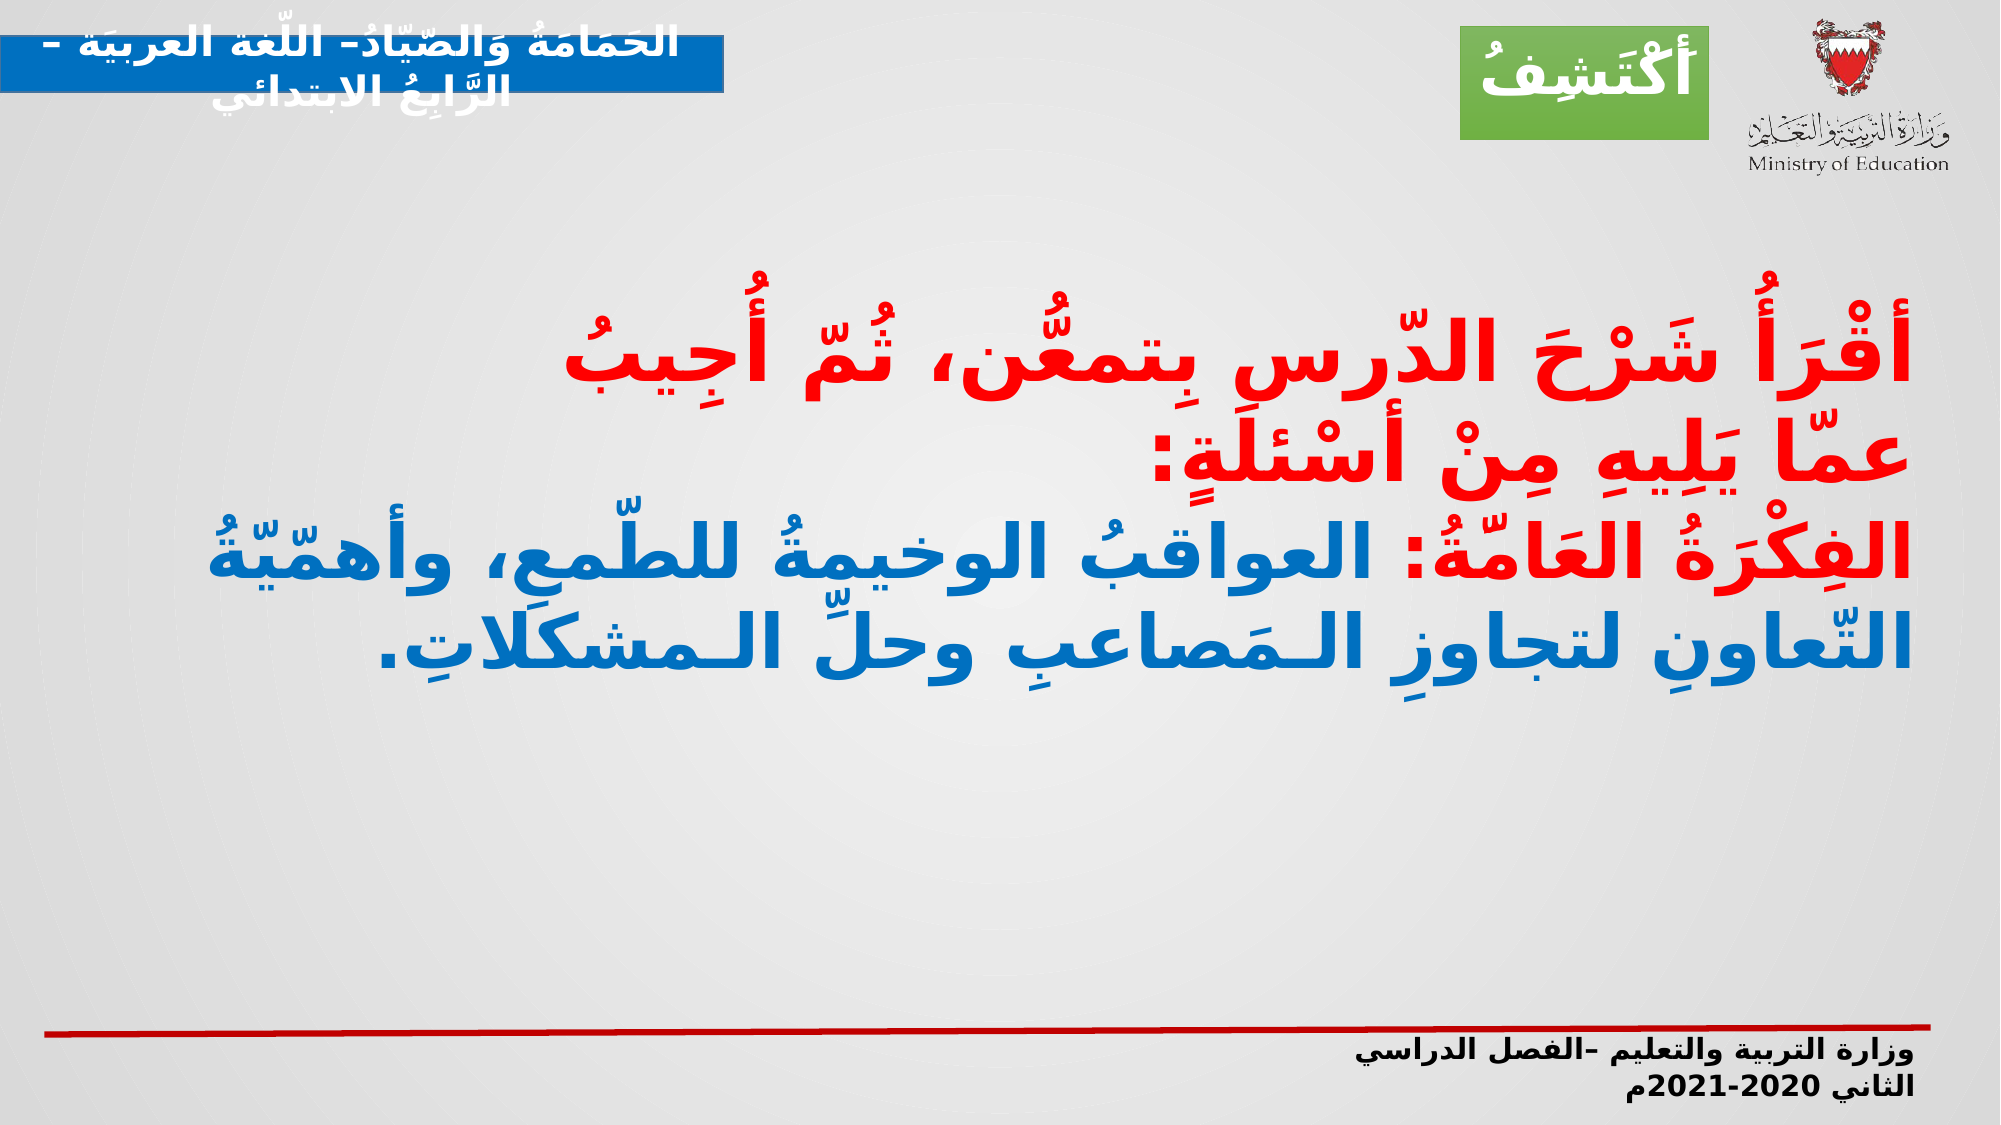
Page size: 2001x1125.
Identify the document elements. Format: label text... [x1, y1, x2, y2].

picture [1708, 0, 1994, 204]
text_box الفِكْرَةُ العَامَّةُ: العواقبُ الوخيمةُ للطّمعِ، وأهمّيّةُ التّعاونِ لتجاوزِ الـمَصاعبِ وحلِّ الـمشكلاتِ. [66, 496, 1931, 691]
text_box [44, 1027, 1931, 1035]
text_box الحَمَامَةُ وَالصّيّادُ– اللّغة العربيَة – الرَّابِعُ الابتدائي [0, 35, 724, 93]
text_box أَكْتَشِفُ [1460, 26, 1708, 140]
text_box [255, 68, 1667, 322]
text_box وزارة التربية والتعليم –الفصل الدراسي الثاني 2020-2021م [1311, 1035, 1931, 1097]
text_box أقْرَأُ شَرْحَ الدّرس بِتمعُّن، ثُمّ أُجِيبُ عمّا يَلِيهِ مِنْ أسْئلَةٍ: [491, 290, 1931, 506]
